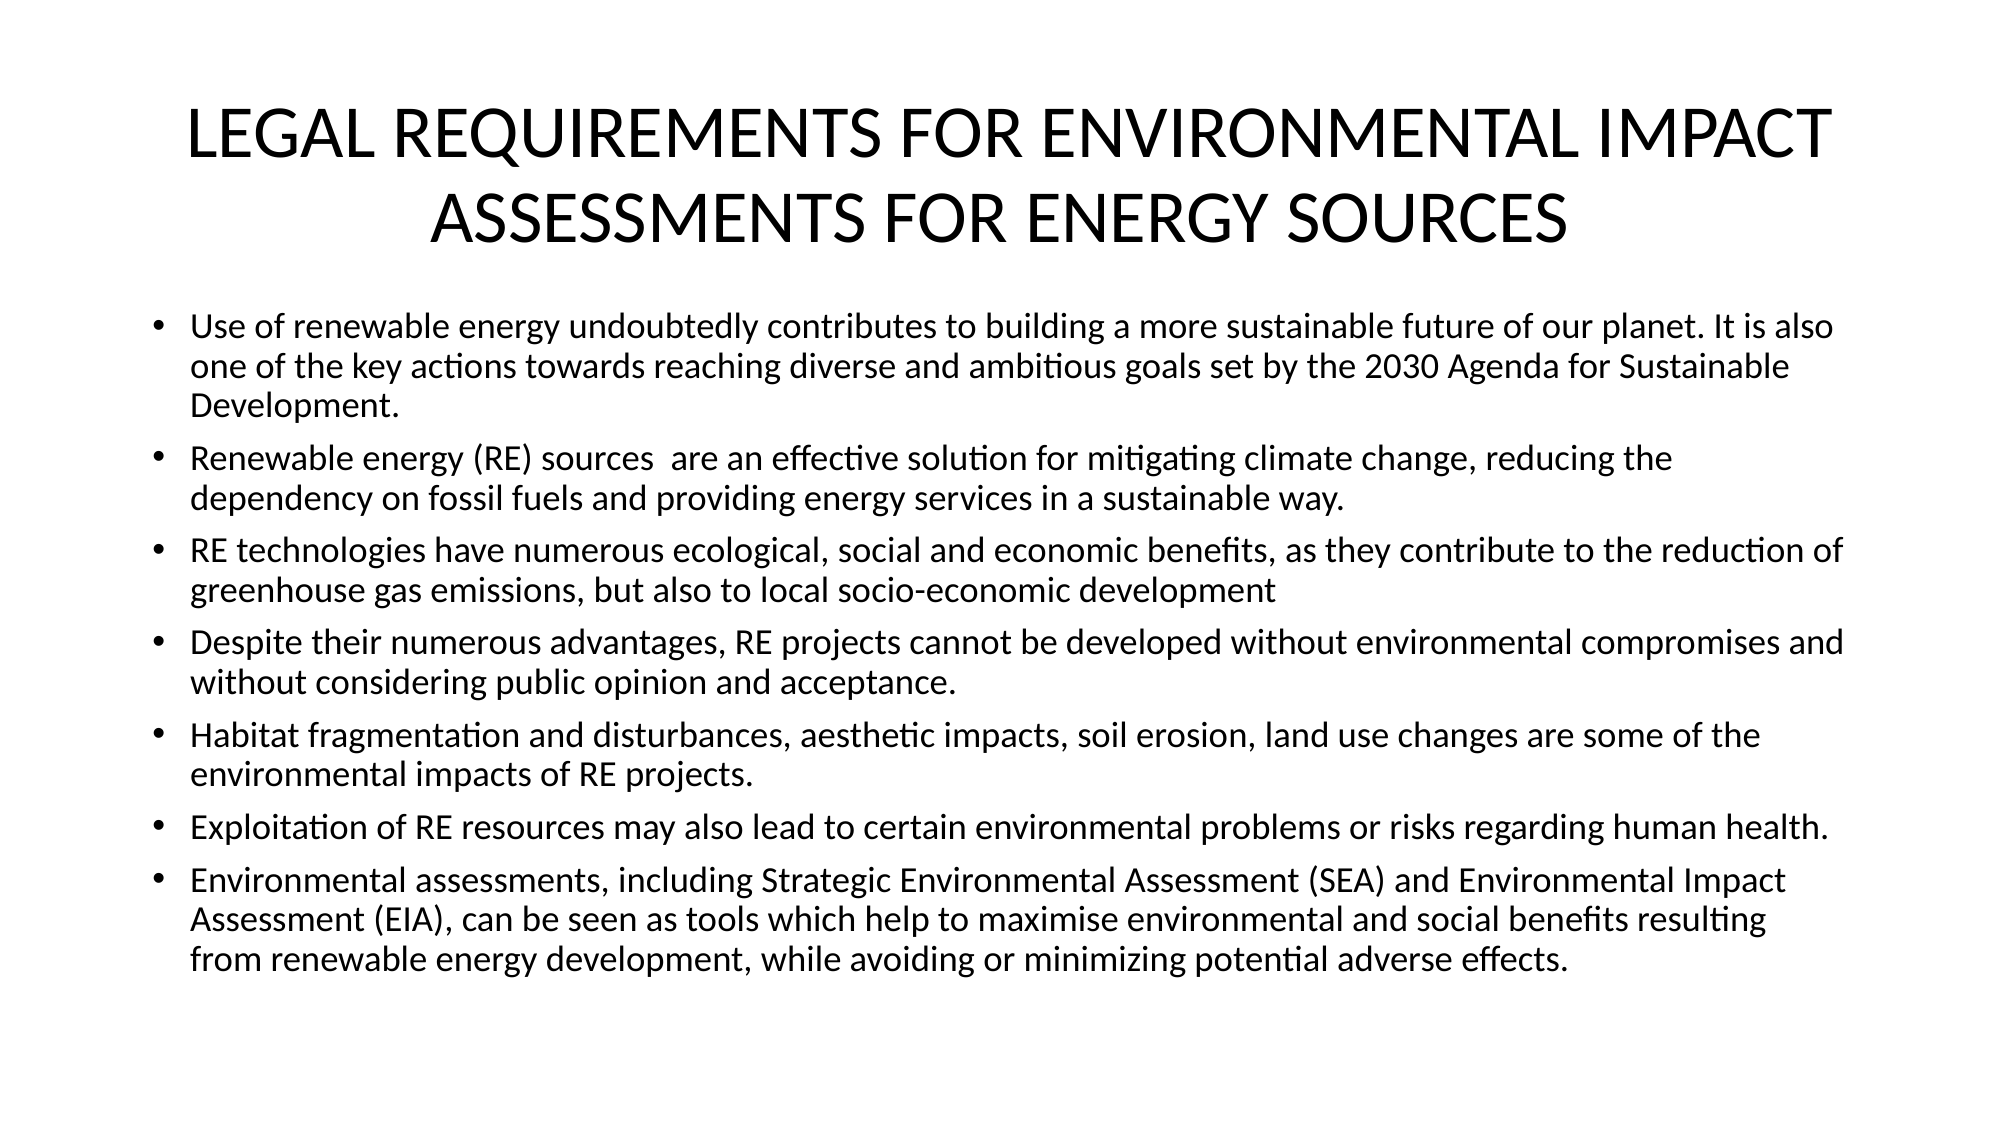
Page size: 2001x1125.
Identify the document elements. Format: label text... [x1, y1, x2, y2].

title LEGAL REQUIREMENTS FOR ENVIRONMENTAL IMPACT ASSESSMENTS FOR ENERGY SOURCES [137, 59, 1863, 278]
list Use of renewable energy undoubtedly contributes to building a more sustainable future of our planet. It is also one of the key actions towards reaching diverse and ambitious goals set by the 2030 Agenda for Sustainable Development. Renewable energy (RE) sources are an effective solution for mitigating climate change, reducing the dependency on fossil fuels and providing energy services in a sustainable way. RE technologies have numerous ecological, social and economic benefits, as they contribute to the reduction of greenhouse gas emissions, but also to local socio-economic development Despite their numerous advantages, RE projects cannot be developed without environmental compromises and without considering public opinion and acceptance. Habitat fragmentation and disturbances, aesthetic impacts, soil erosion, land use changes are some of the environmental impacts of RE projects. Exploitation of RE resources may also lead to certain environmental problems or risks regarding human health. Environmental assessments, including Strategic Environmental Assessment (SEA) and Environmental Impact Assessment (EIA), can be seen as tools which help to maximise environmental and social benefits resulting from renewable energy development, while avoiding or minimizing potential adverse effects. [137, 299, 1863, 1014]
